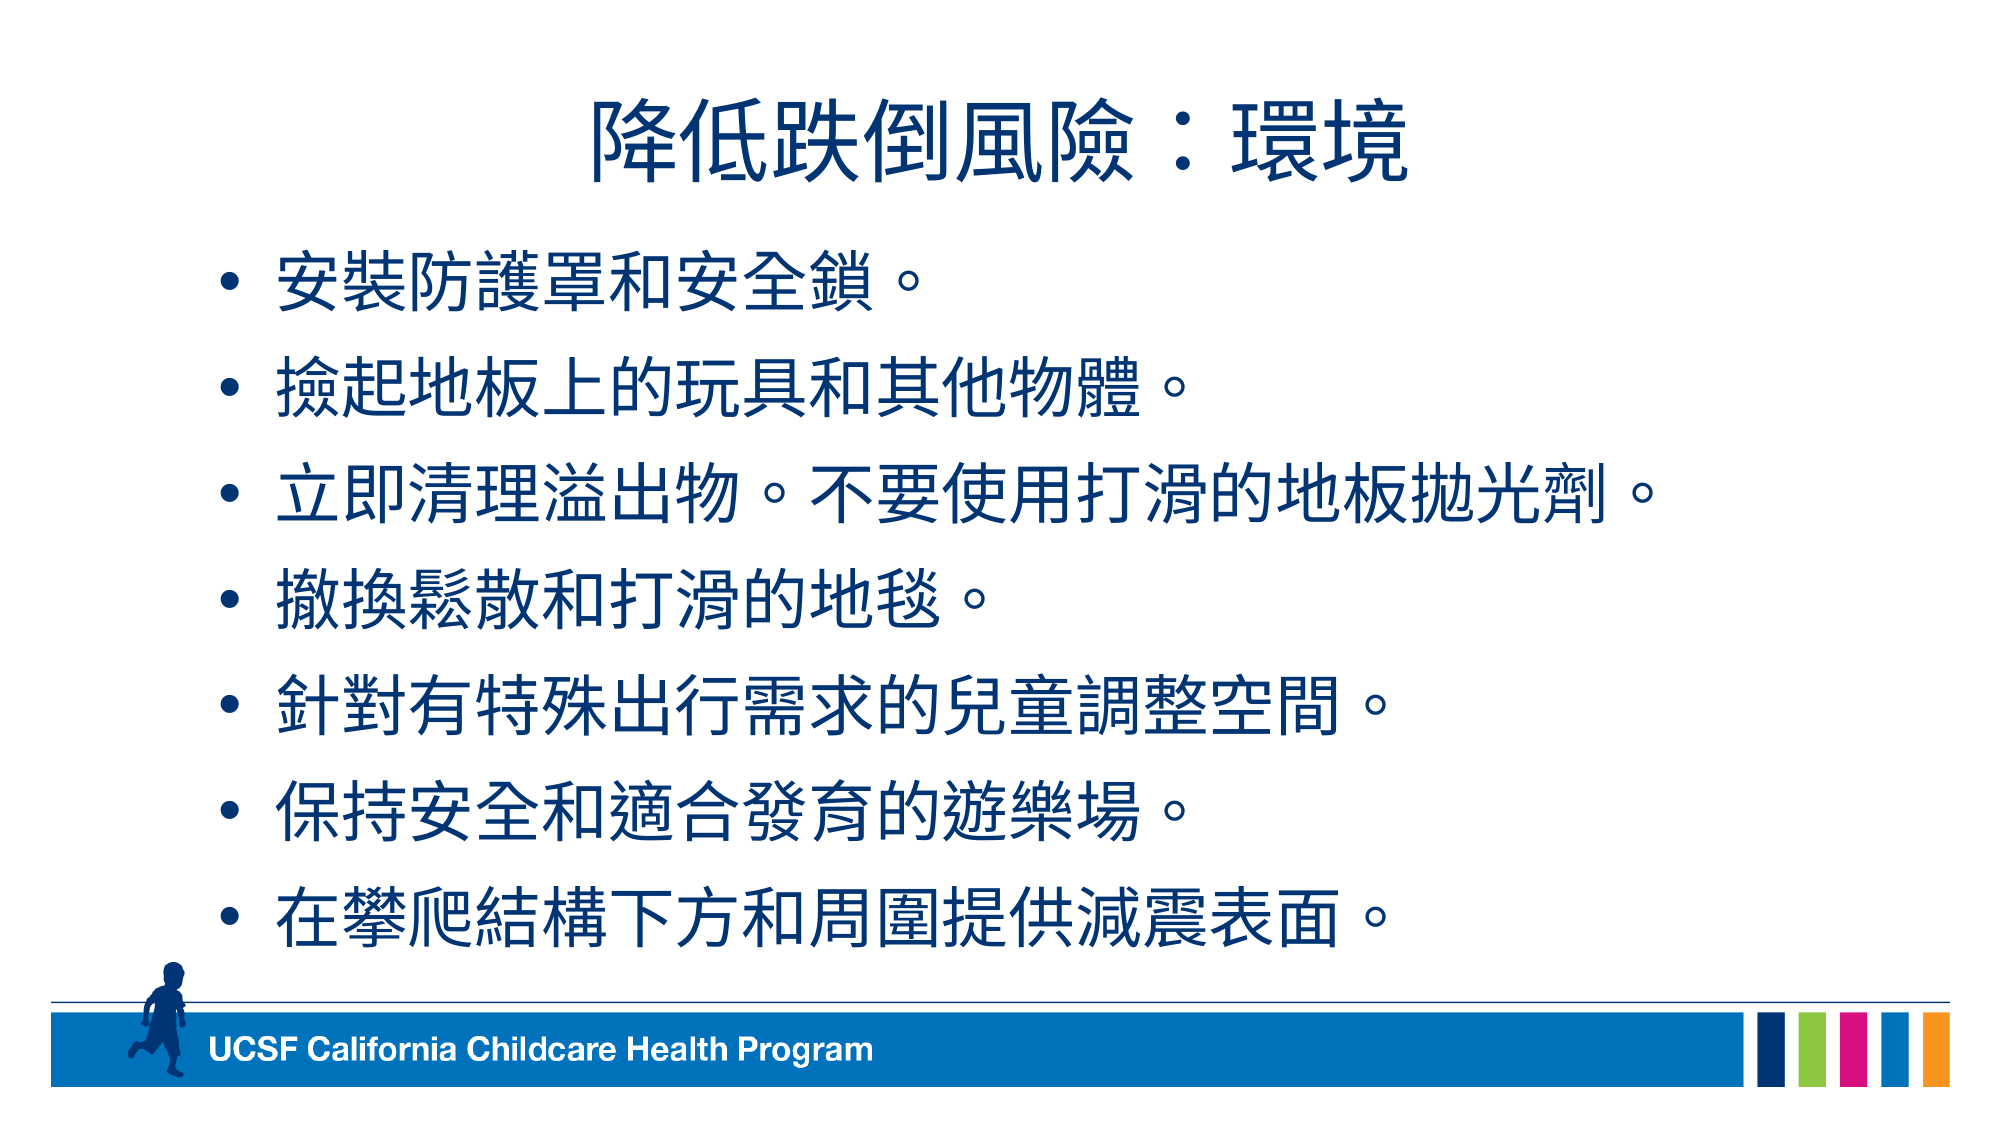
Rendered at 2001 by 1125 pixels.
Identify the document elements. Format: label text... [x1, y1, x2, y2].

list 安裝防護罩和安全鎖。 撿起地板上的玩具和其他物體。 立即清理溢出物。不要使用打滑的地板拋光劑。 撤換鬆散和打滑的地毯。 針對有特殊出行需求的兒童調整空間。 保持安全和適合發育的遊樂場。 在攀爬結構下方和周圍提供減震表面。 [203, 232, 1760, 975]
picture [51, 962, 1950, 1087]
title 降低跌倒風險：環境 [99, 45, 1900, 233]
